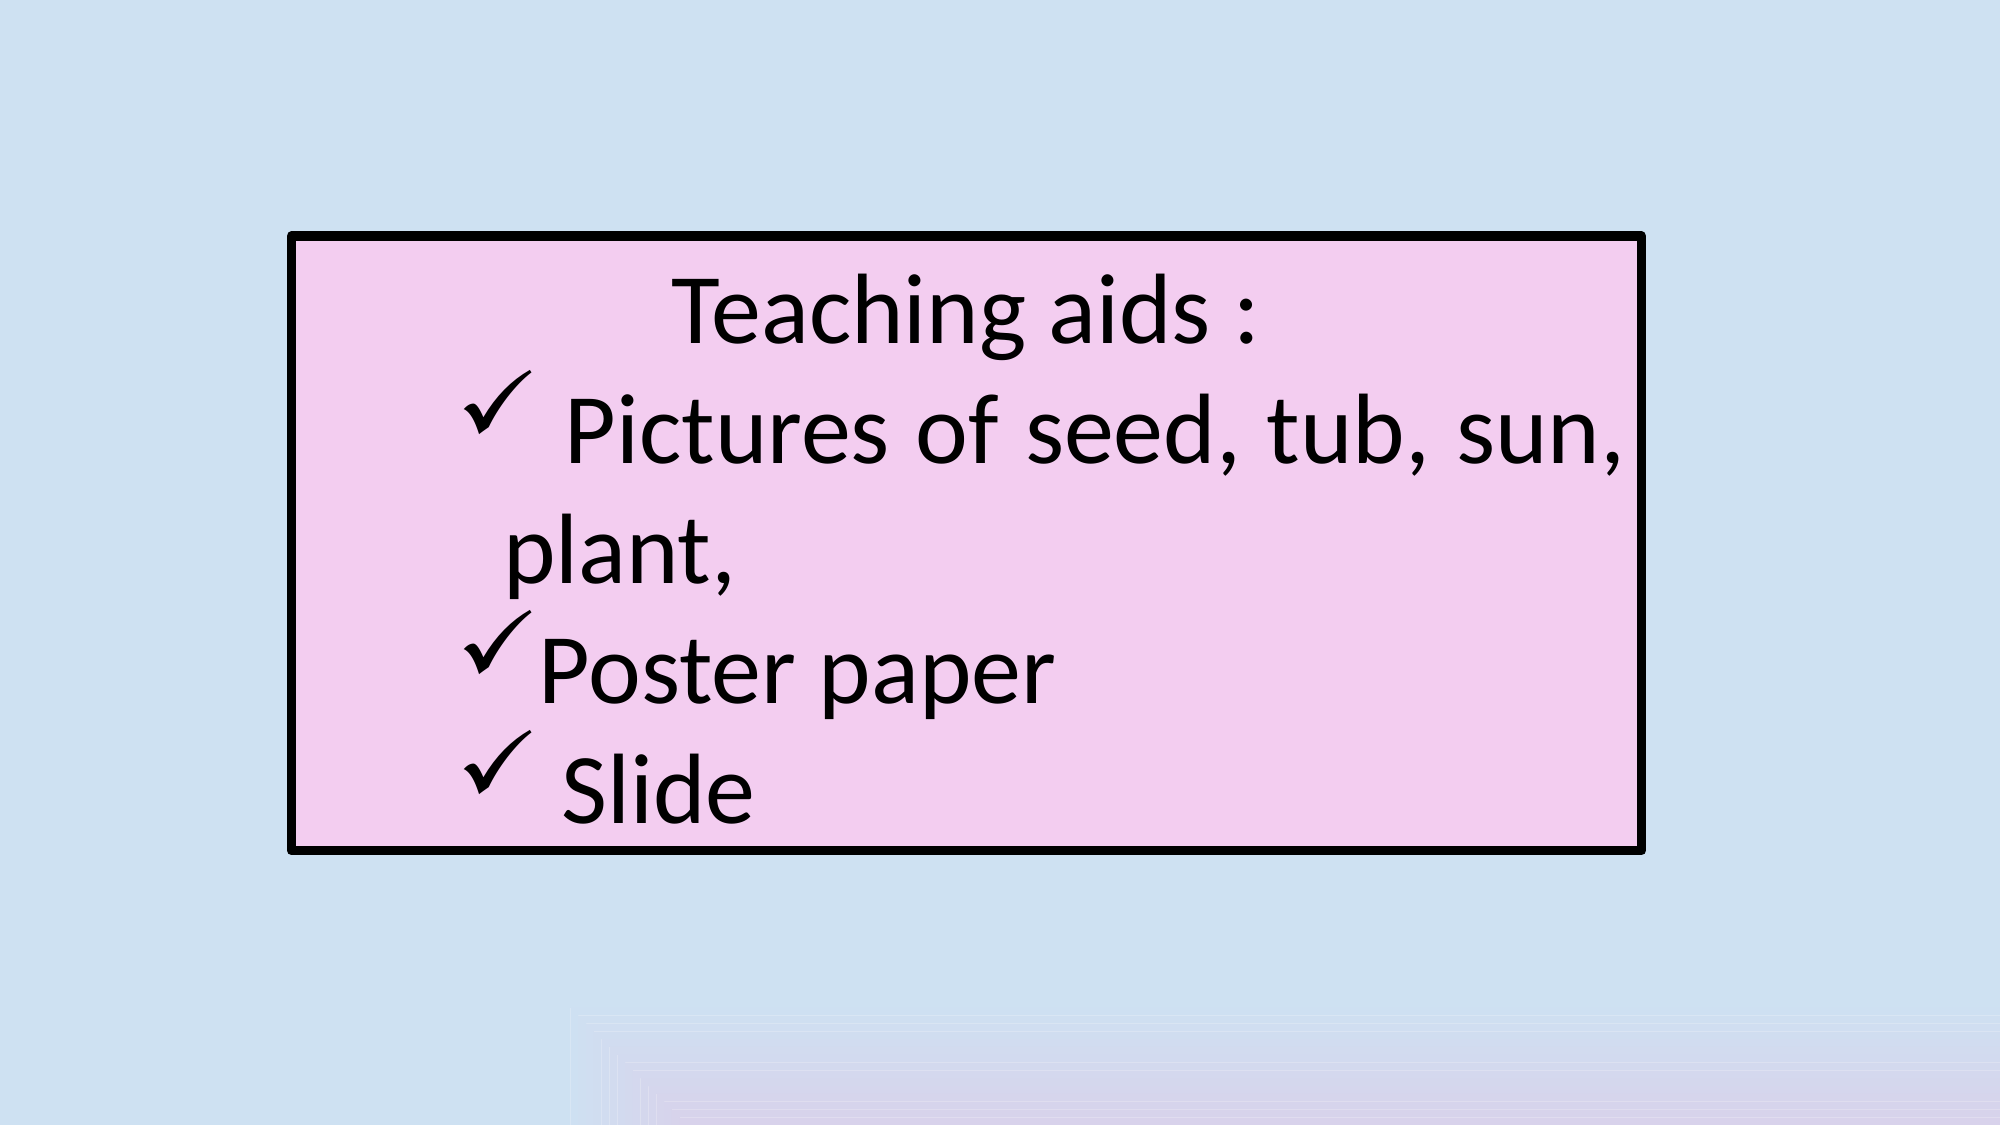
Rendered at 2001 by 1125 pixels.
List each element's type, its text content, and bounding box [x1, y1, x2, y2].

text_box Teaching aids : Pictures of seed, tub, sun, plant, Poster paper Slide [291, 236, 1642, 851]
